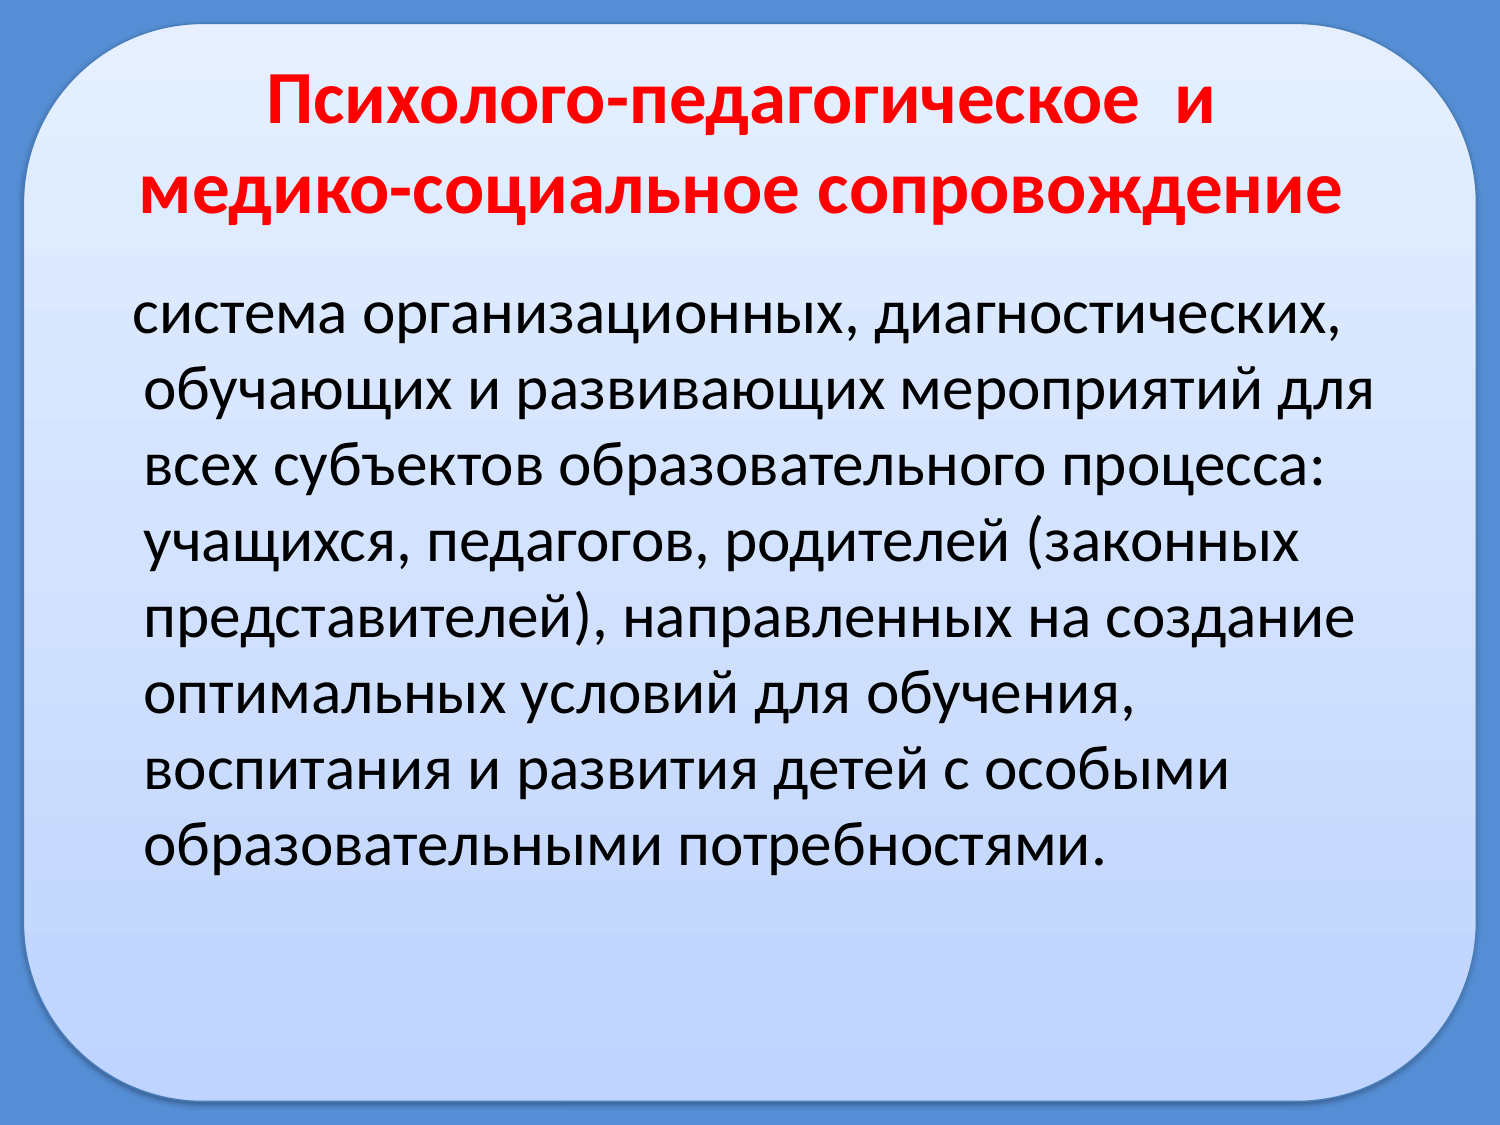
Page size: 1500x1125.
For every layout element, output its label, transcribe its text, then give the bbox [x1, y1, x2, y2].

title Психолого-педагогическое и медико-социальное сопровождение [75, 45, 1425, 233]
list система организационных, диагностических, обучающих и развивающих мероприятий для всех субъектов образовательного процесса: учащихся, педагогов, родителей (законных представителей), направленных на создание оптимальных условий для обучения, воспитания и развития детей с особыми образовательными потребностями. [75, 262, 1425, 1005]
